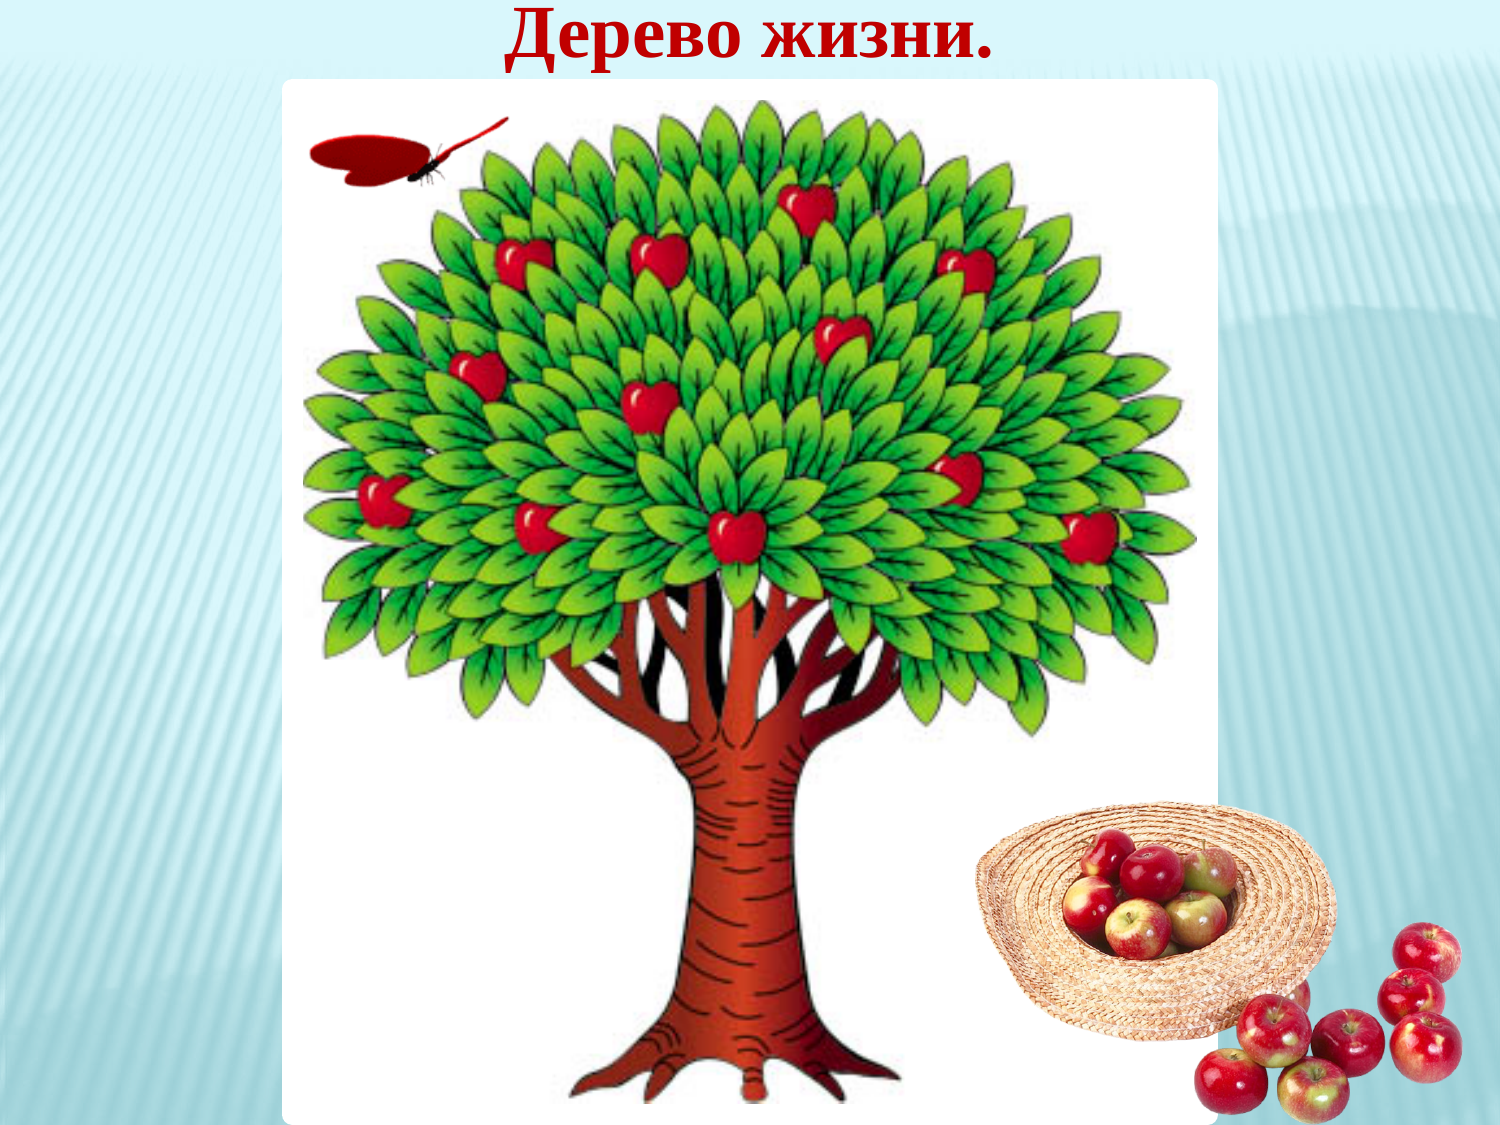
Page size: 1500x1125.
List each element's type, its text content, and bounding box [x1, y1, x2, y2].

picture [299, 99, 1463, 1125]
text_box Дерево жизни. [565, 0, 1013, 79]
text_box [25, 0, 565, 315]
